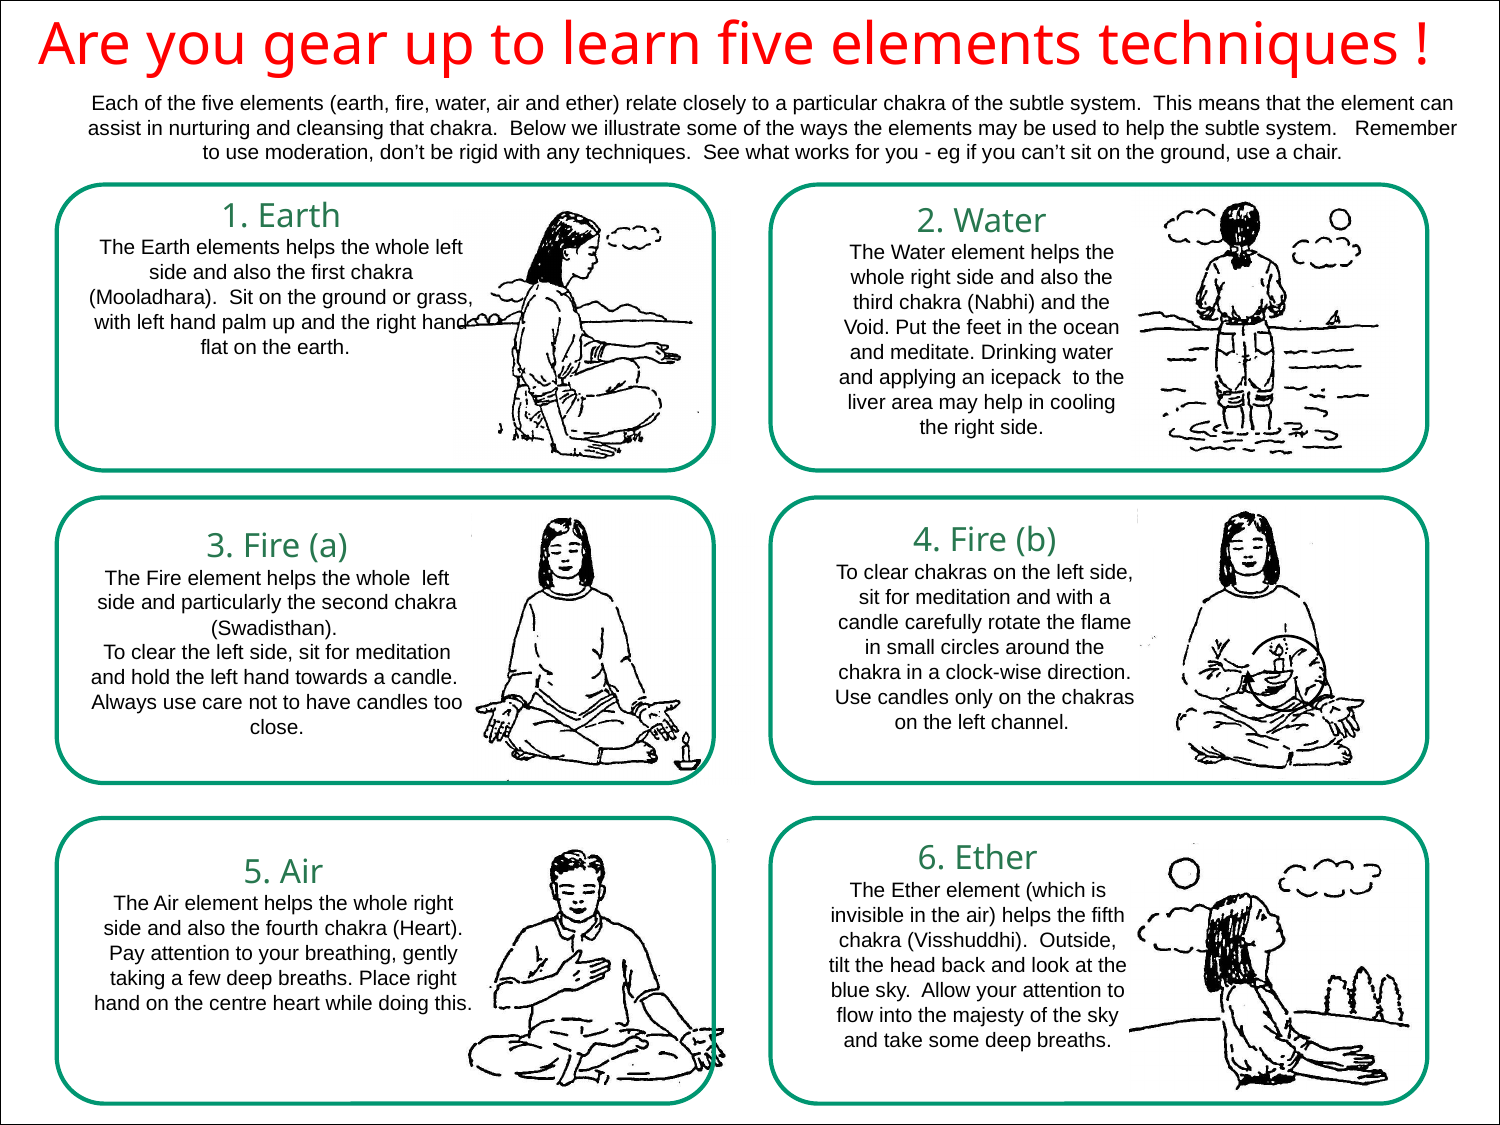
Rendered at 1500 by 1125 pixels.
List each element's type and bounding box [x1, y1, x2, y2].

text_box [0, 0, 1500, 1125]
